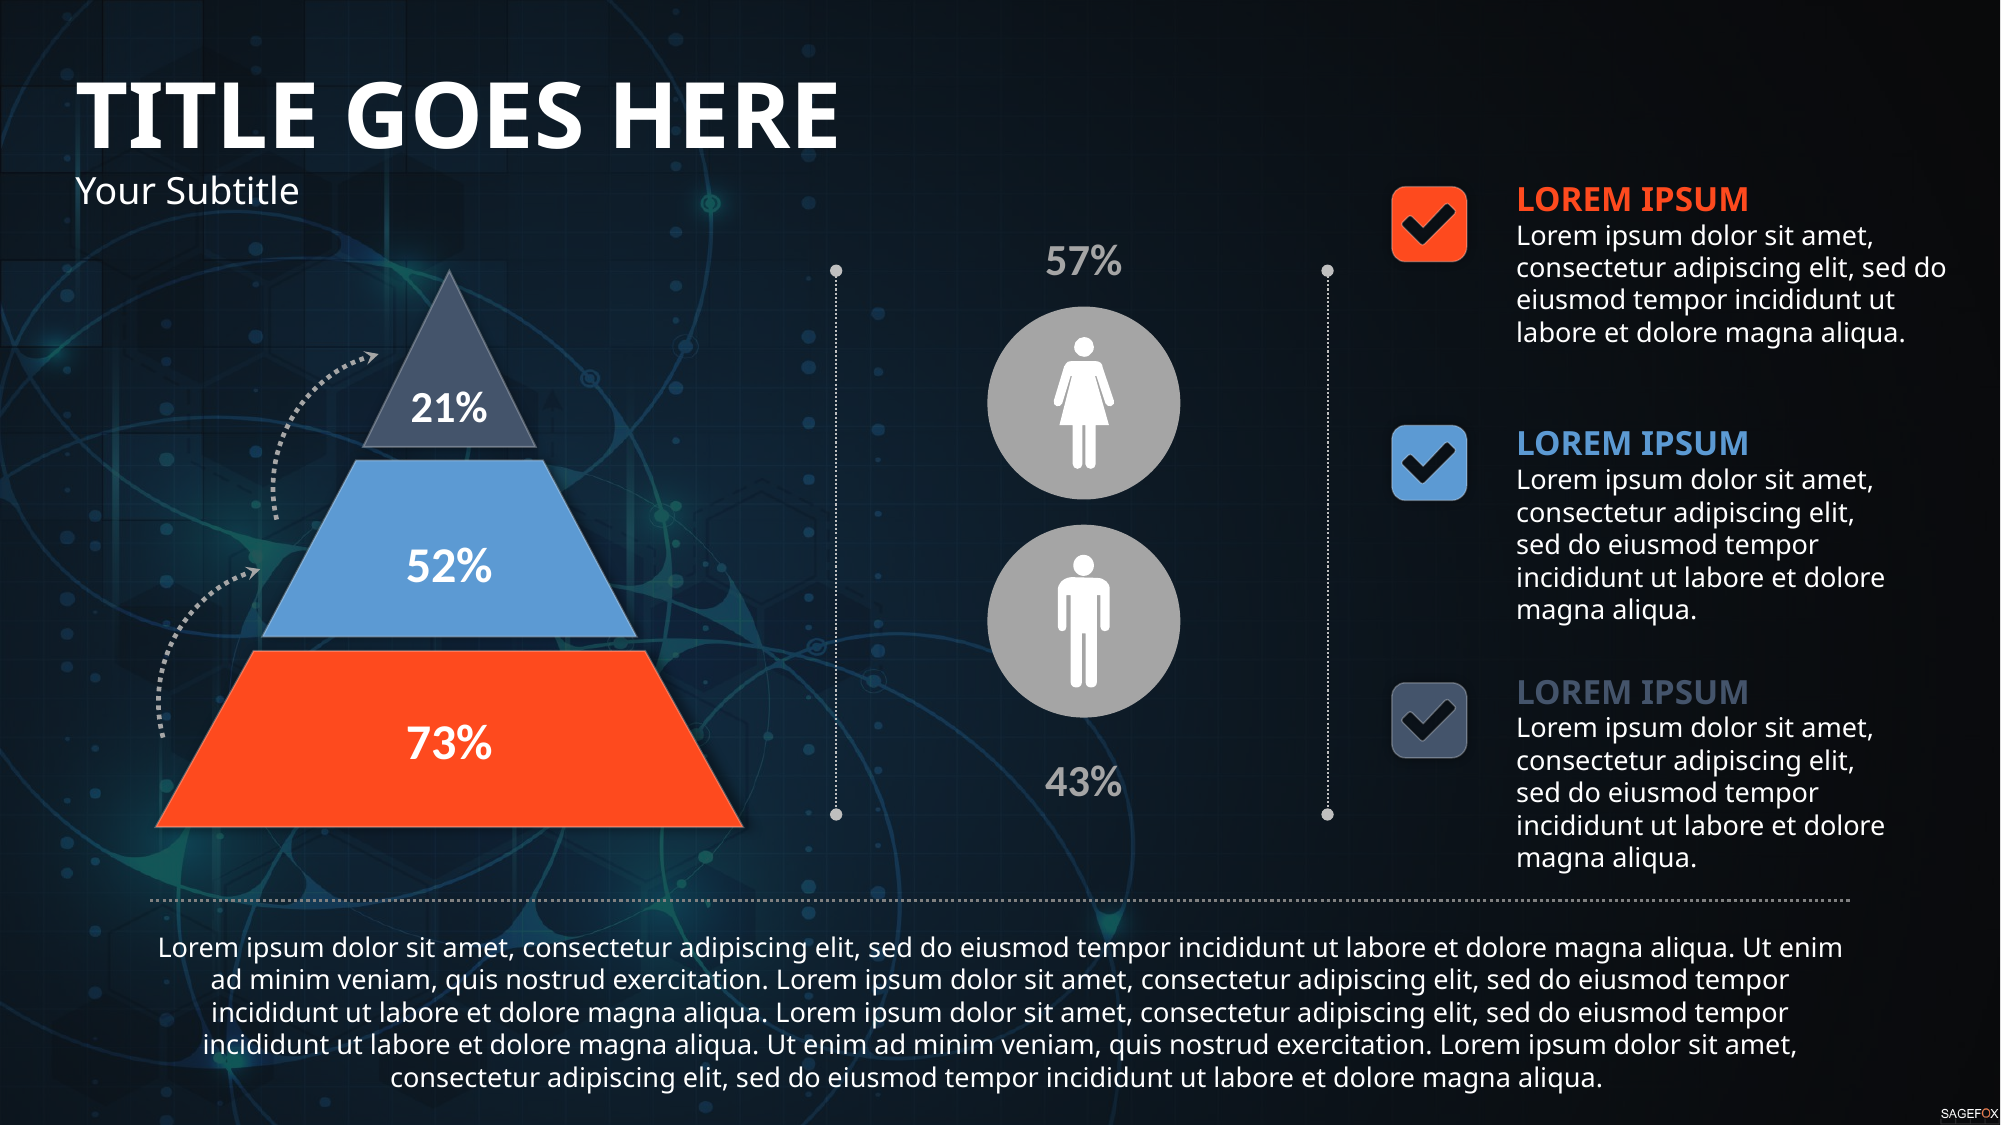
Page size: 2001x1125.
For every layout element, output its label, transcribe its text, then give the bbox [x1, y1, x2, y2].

text_box LOREM IPSUM Lorem ipsum dolor sit amet, consectetur adipiscing elit, sed do eiusmod tempor incididunt ut labore et dolore magna aliqua. [1501, 663, 1901, 881]
text_box [153, 649, 745, 829]
text_box [1391, 425, 1467, 501]
text_box LOREM IPSUM Lorem ipsum dolor sit amet, consectetur adipiscing elit, sed do eiusmod tempor incididunt ut labore et dolore magna aliqua. [1501, 415, 1901, 633]
text_box [1391, 186, 1467, 262]
text_box 21% [410, 377, 489, 432]
text_box [272, 351, 411, 520]
text_box [157, 566, 296, 738]
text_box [987, 524, 1181, 718]
picture [1940, 0, 2001, 1125]
text_box LOREM IPSUM Lorem ipsum dolor sit amet, consectetur adipiscing elit, sed do eiusmod tempor incididunt ut labore et dolore magna aliqua. [1501, 170, 1971, 356]
text_box [388, 268, 538, 448]
text_box Lorem ipsum dolor sit amet, consectetur adipiscing elit, sed do eiusmod tempor incididunt ut labore et dolore magna aliqua. Ut enim ad minim veniam, quis nostrud exercitation. Lorem ipsum dolor sit amet, consectetur adipiscing elit, sed do eiusmod tempor incididunt ut labore et dolore magna aliqua. Lorem ipsum dolor sit amet, consectetur adipiscing elit, sed do eiusmod tempor incididunt ut labore et dolore magna aliqua. Ut enim ad minim veniam, quis nostrud exercitation. Lorem ipsum dolor sit amet, consectetur adipiscing elit, sed do eiusmod tempor incididunt ut labore et dolore magna aliqua. [151, 930, 1849, 1093]
text_box TITLE GOES HERE Your Subtitle [60, 49, 1036, 220]
text_box 43% [1037, 751, 1131, 805]
text_box 73% [405, 709, 493, 770]
text_box 57% [1037, 231, 1131, 285]
text_box [1391, 682, 1467, 758]
text_box 52% [405, 532, 493, 593]
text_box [987, 306, 1181, 500]
text_box [273, 459, 639, 638]
